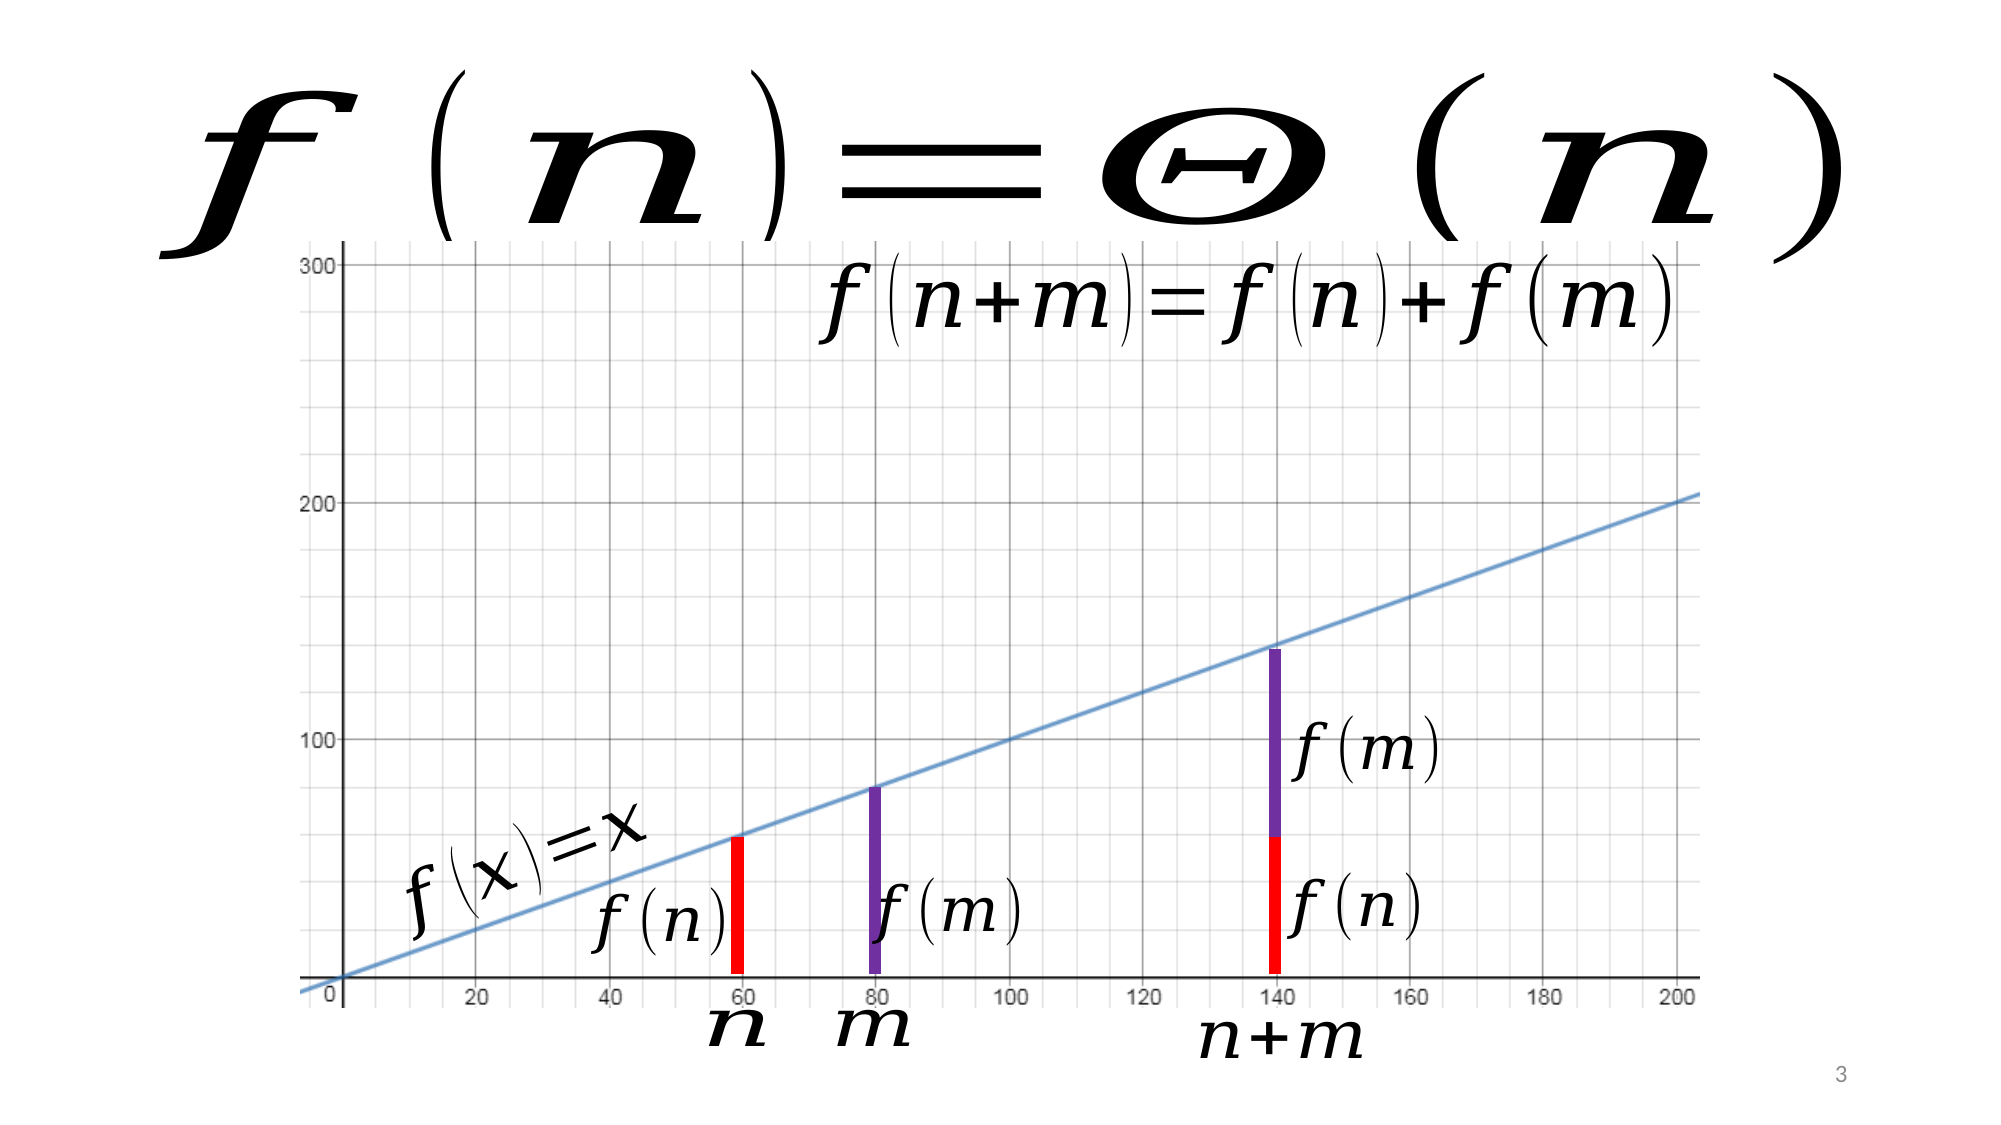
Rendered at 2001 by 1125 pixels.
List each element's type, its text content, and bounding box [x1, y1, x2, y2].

slide_number 3 [1412, 1042, 1863, 1103]
picture [299, 241, 1700, 1008]
